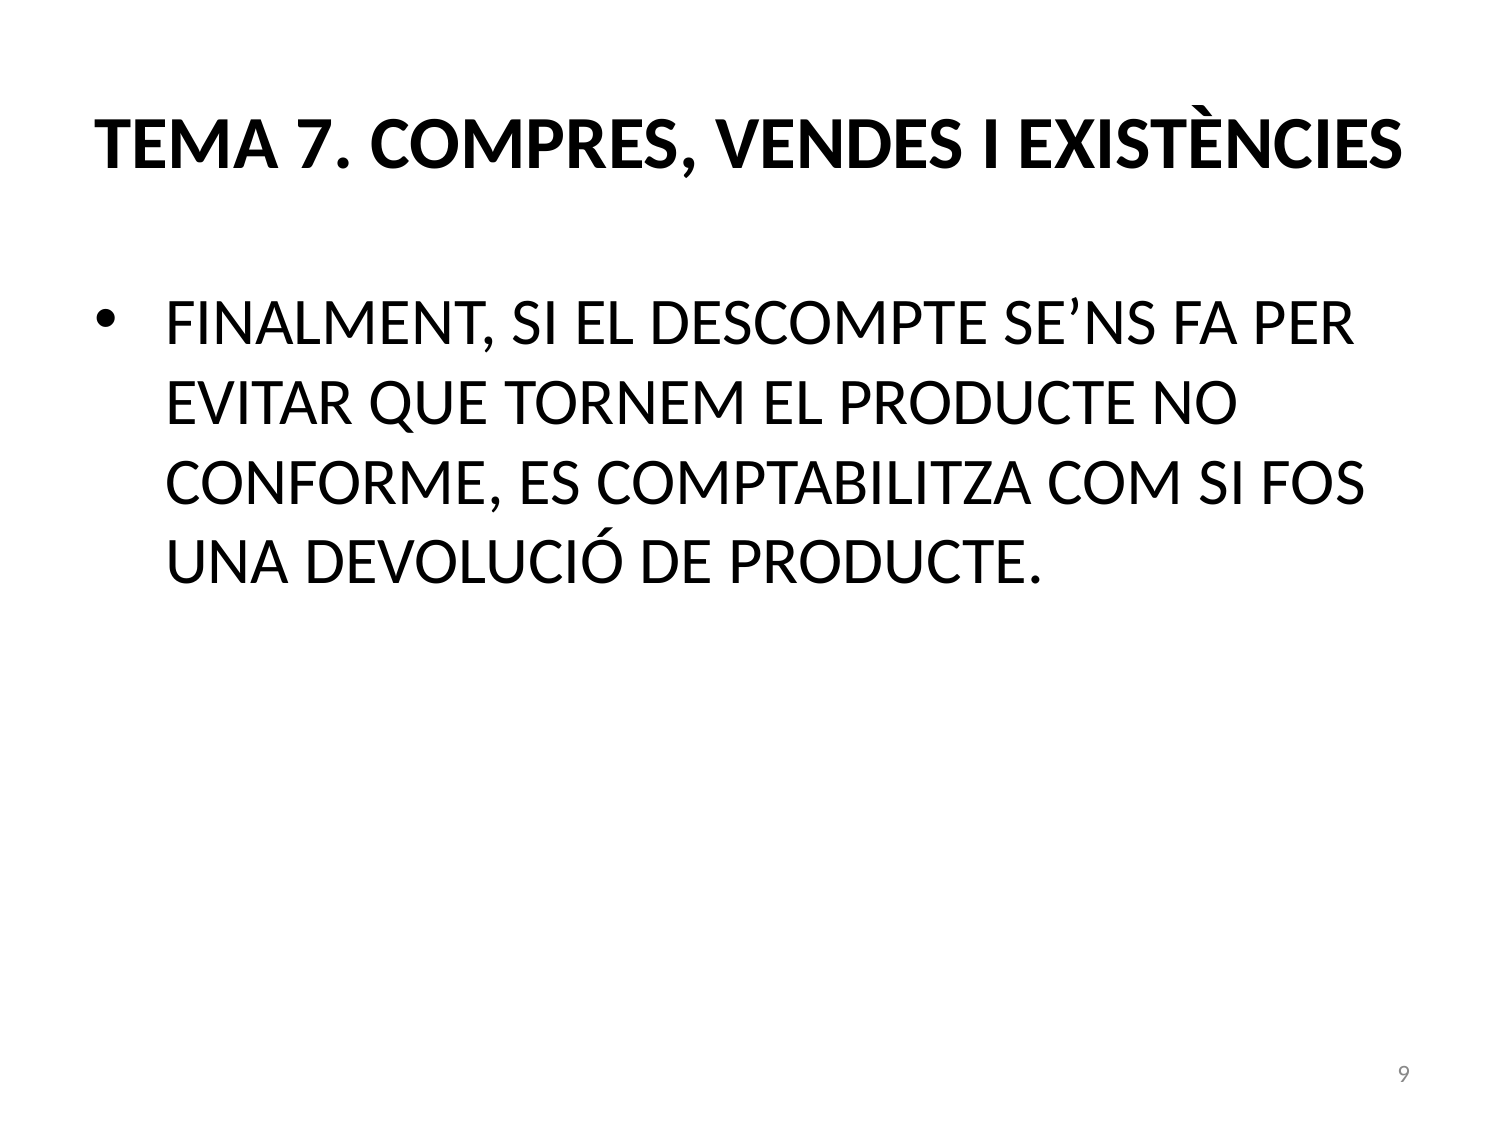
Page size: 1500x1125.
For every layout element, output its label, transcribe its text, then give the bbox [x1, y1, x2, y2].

slide_number 9 [1074, 1042, 1425, 1103]
list FINALMENT, SI EL DESCOMPTE SE’NS FA PER EVITAR QUE TORNEM EL PRODUCTE NO CONFORME, ES COMPTABILITZA COM SI FOS UNA DEVOLUCIÓ DE PRODUCTE. [75, 262, 1425, 1005]
title TEMA 7. COMPRES, VENDES I EXISTÈNCIES [75, 45, 1425, 233]
